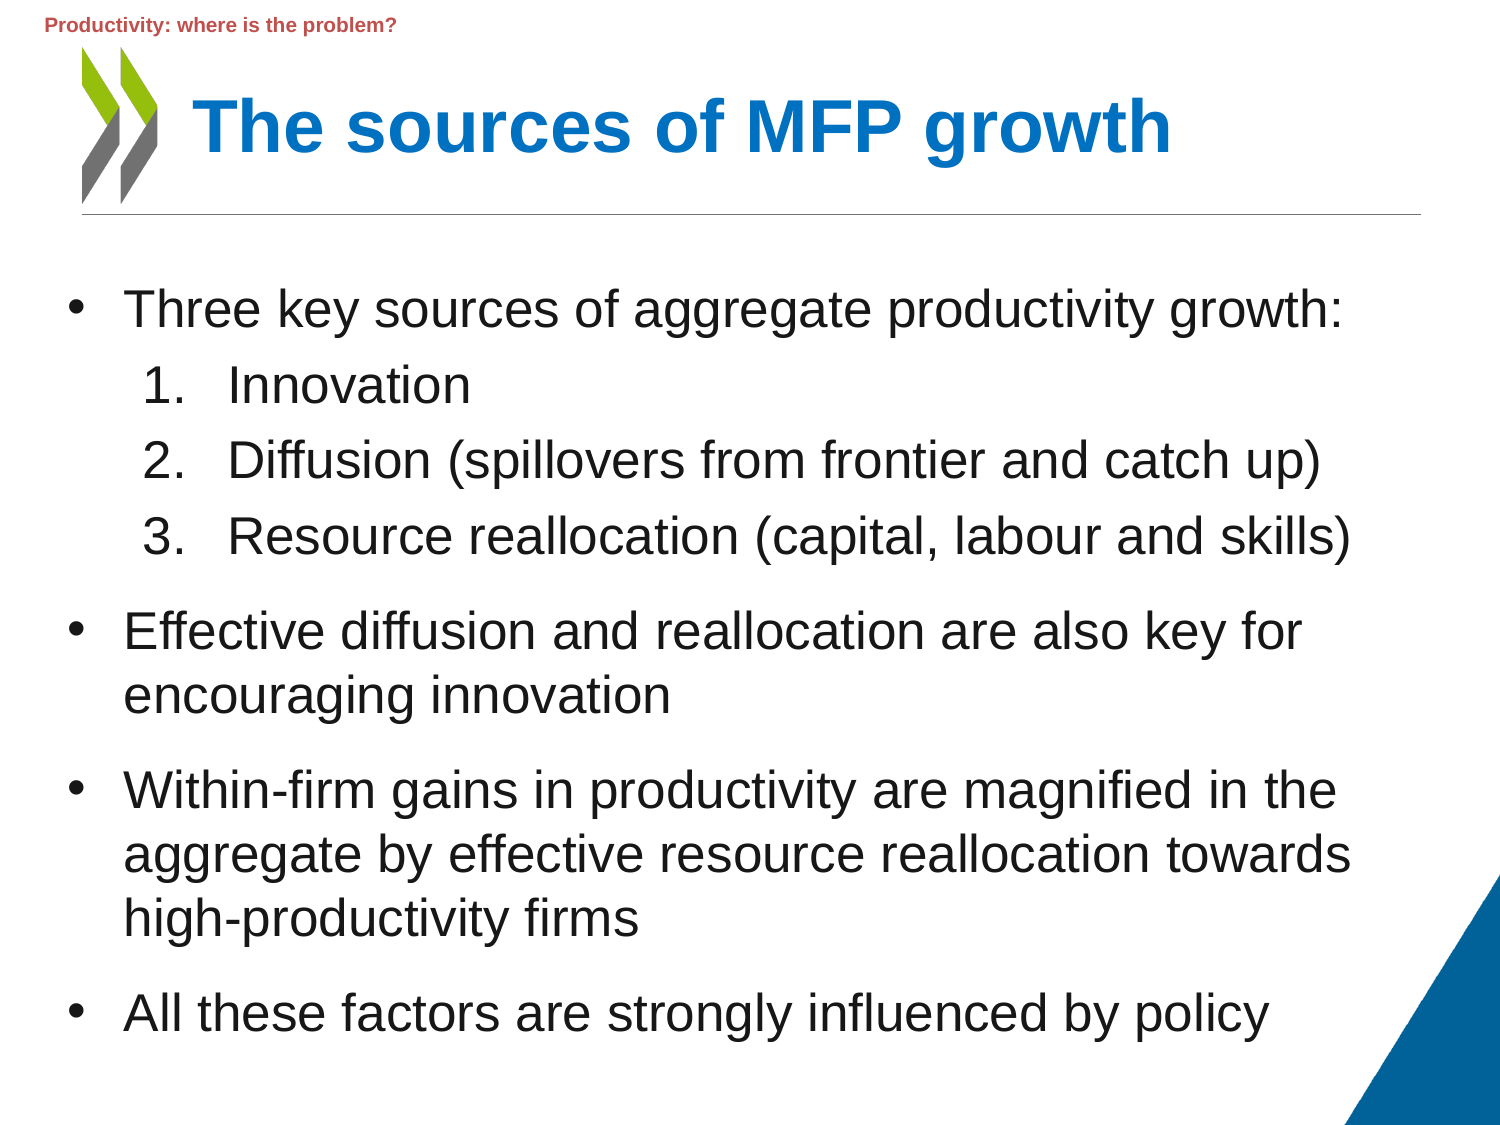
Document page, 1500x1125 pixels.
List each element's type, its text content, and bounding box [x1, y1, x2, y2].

list Three key sources of aggregate productivity growth: Innovation Diffusion (spillovers from frontier and catch up) Resource reallocation (capital, labour and skills) Effective diffusion and reallocation are also key for encouraging innovation Within-firm gains in productivity are magnified in the aggregate by effective resource reallocation towards high-productivity firms All these factors are strongly influenced by policy [53, 267, 1425, 1065]
title The sources of MFP growth [177, 54, 1500, 207]
picture [1344, 874, 1500, 1125]
footer Productivity: where is the problem? [29, 4, 798, 45]
